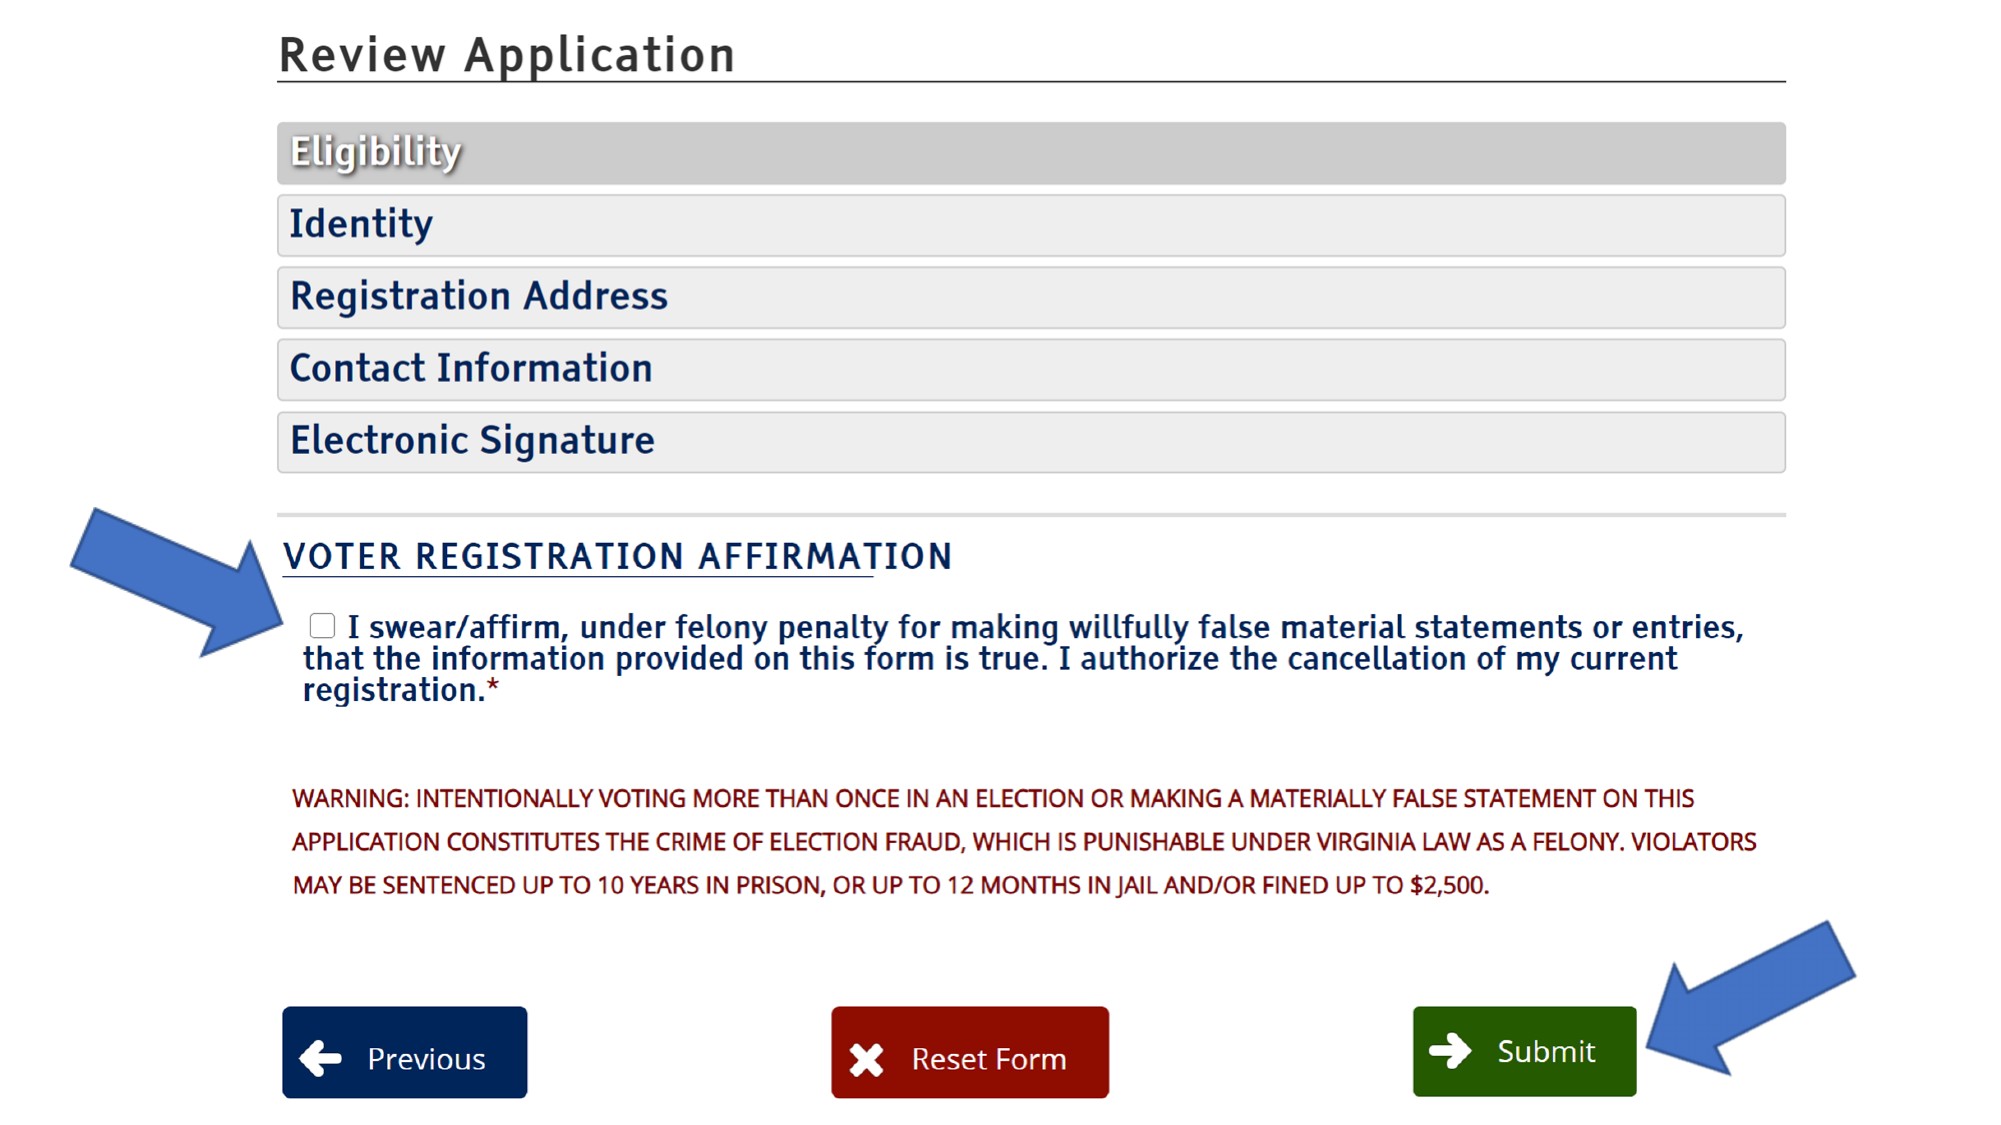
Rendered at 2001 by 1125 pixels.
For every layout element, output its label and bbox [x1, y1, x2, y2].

picture [68, 18, 1873, 1124]
